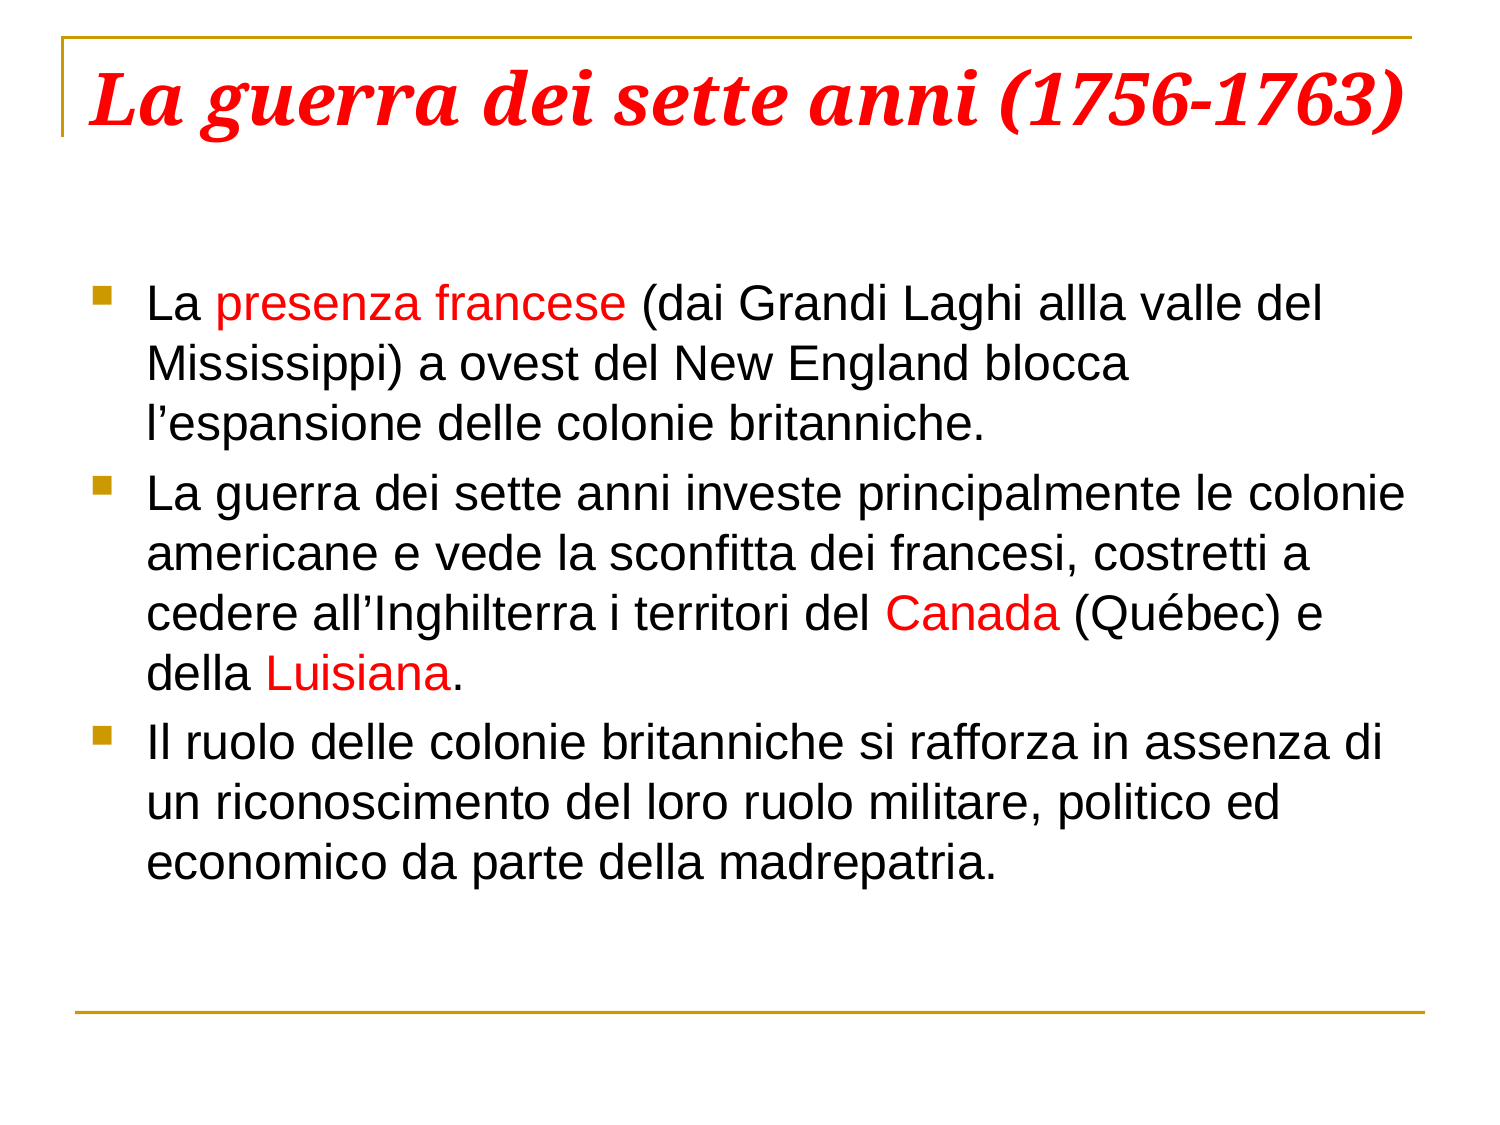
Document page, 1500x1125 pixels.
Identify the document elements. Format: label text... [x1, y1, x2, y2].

list La presenza francese (dai Grandi Laghi allla valle del Mississippi) a ovest del New England blocca l’espansione delle colonie britanniche. La guerra dei sette anni investe principalmente le colonie americane e vede la sconfitta dei francesi, costretti a cedere all’Inghilterra i territori del Canada (Québec) e della Luisiana. Il ruolo delle colonie britanniche si rafforza in assenza di un riconoscimento del loro ruolo militare, politico ed economico da parte della madrepatria. [75, 262, 1425, 1006]
title La guerra dei sette anni (1756-1763) [75, 45, 1425, 233]
